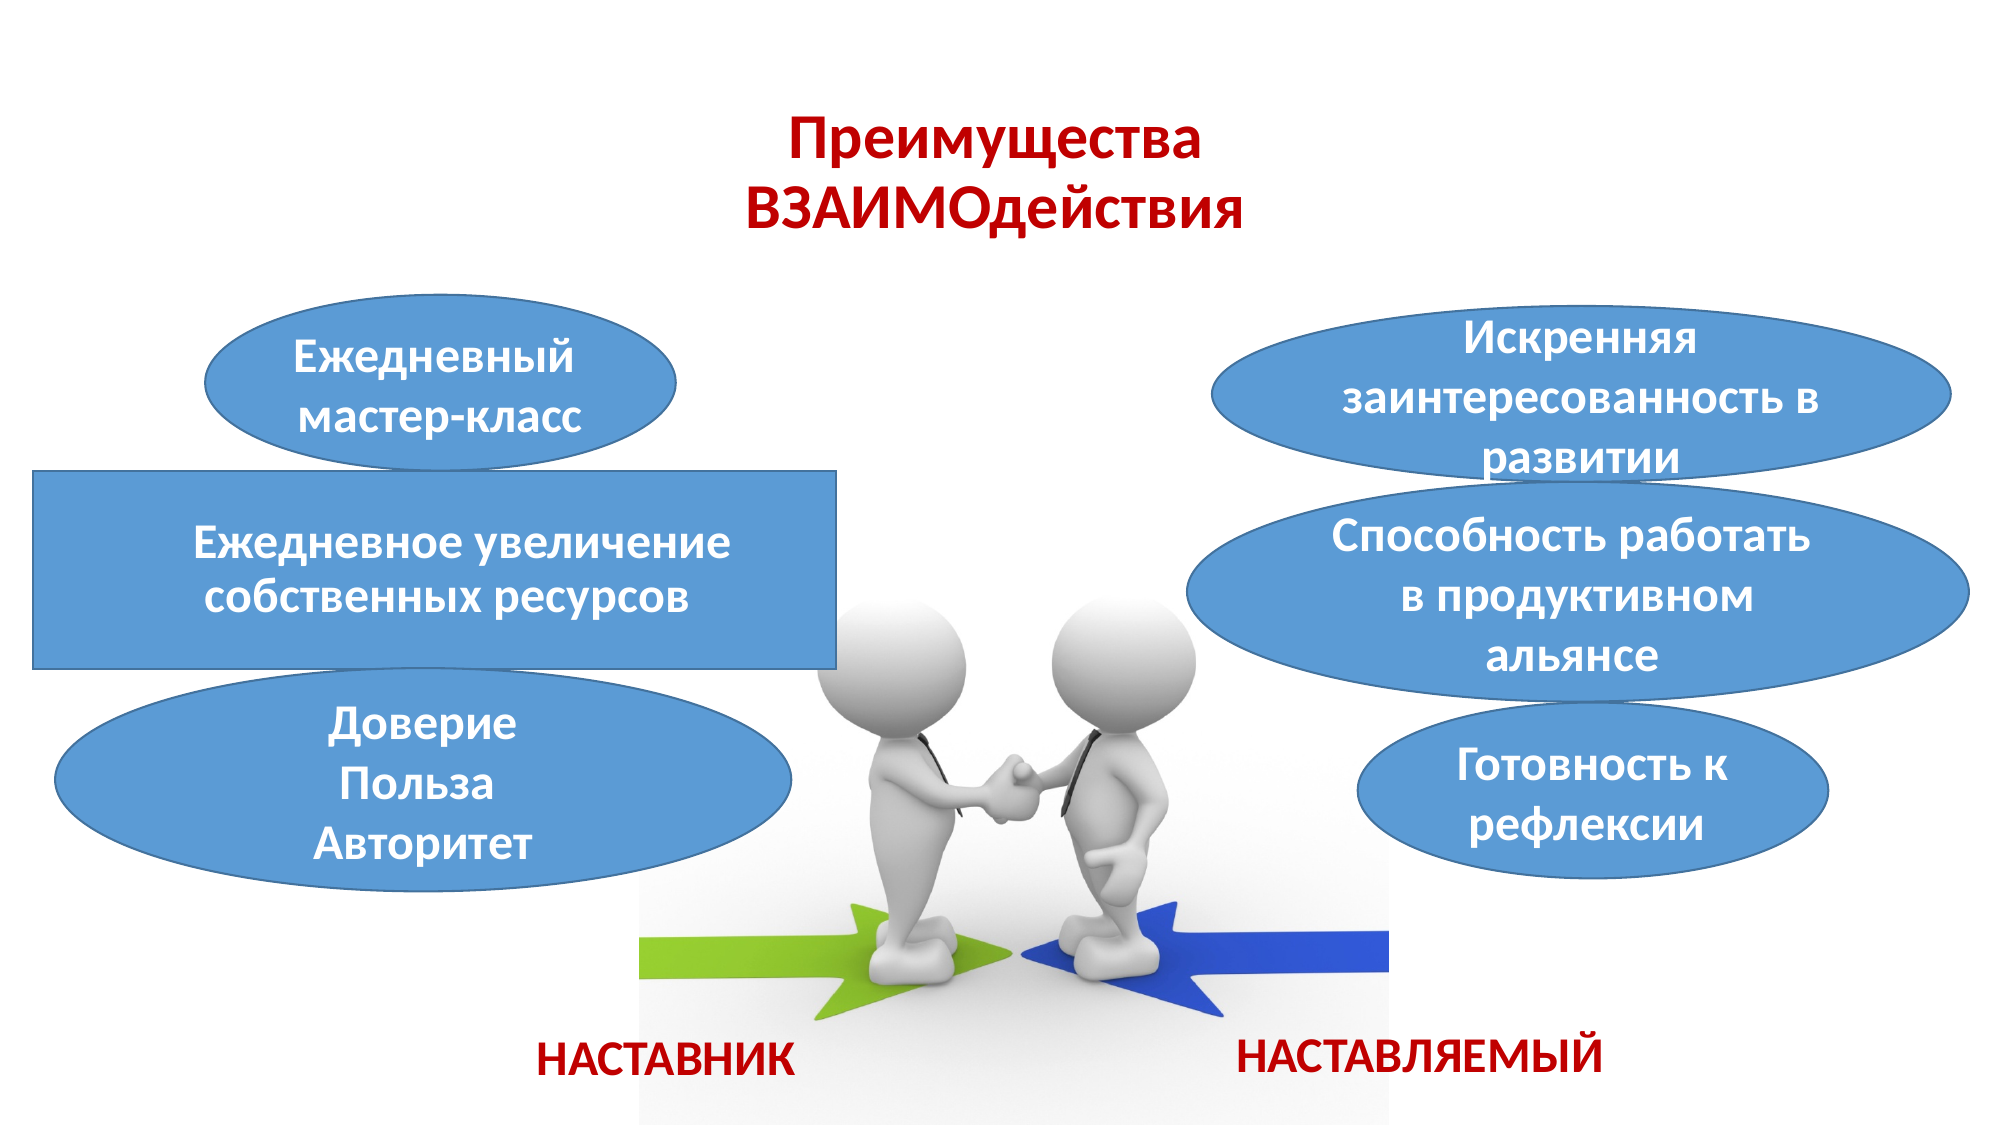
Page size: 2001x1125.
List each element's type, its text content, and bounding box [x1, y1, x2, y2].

title Преимущества ВЗАИМОдействия [140, 96, 1866, 314]
text_box Искренняя заинтересованность в развитии [1210, 304, 1952, 482]
picture [639, 520, 1389, 1125]
text_box НАСТАВНИК [522, 1018, 639, 1094]
text_box НАСТАВЛЯЕМЫЙ [1389, 1014, 1619, 1090]
list Ежедневное увеличение собственных ресурсов [32, 470, 837, 670]
text_box Готовность к рефлексии [1389, 701, 1830, 880]
text_box Доверие Польза Авторитет [54, 667, 639, 893]
text_box Способность работать в продуктивном альянсе [1278, 480, 1970, 703]
text_box Ежедневный мастер-класс [204, 293, 677, 470]
